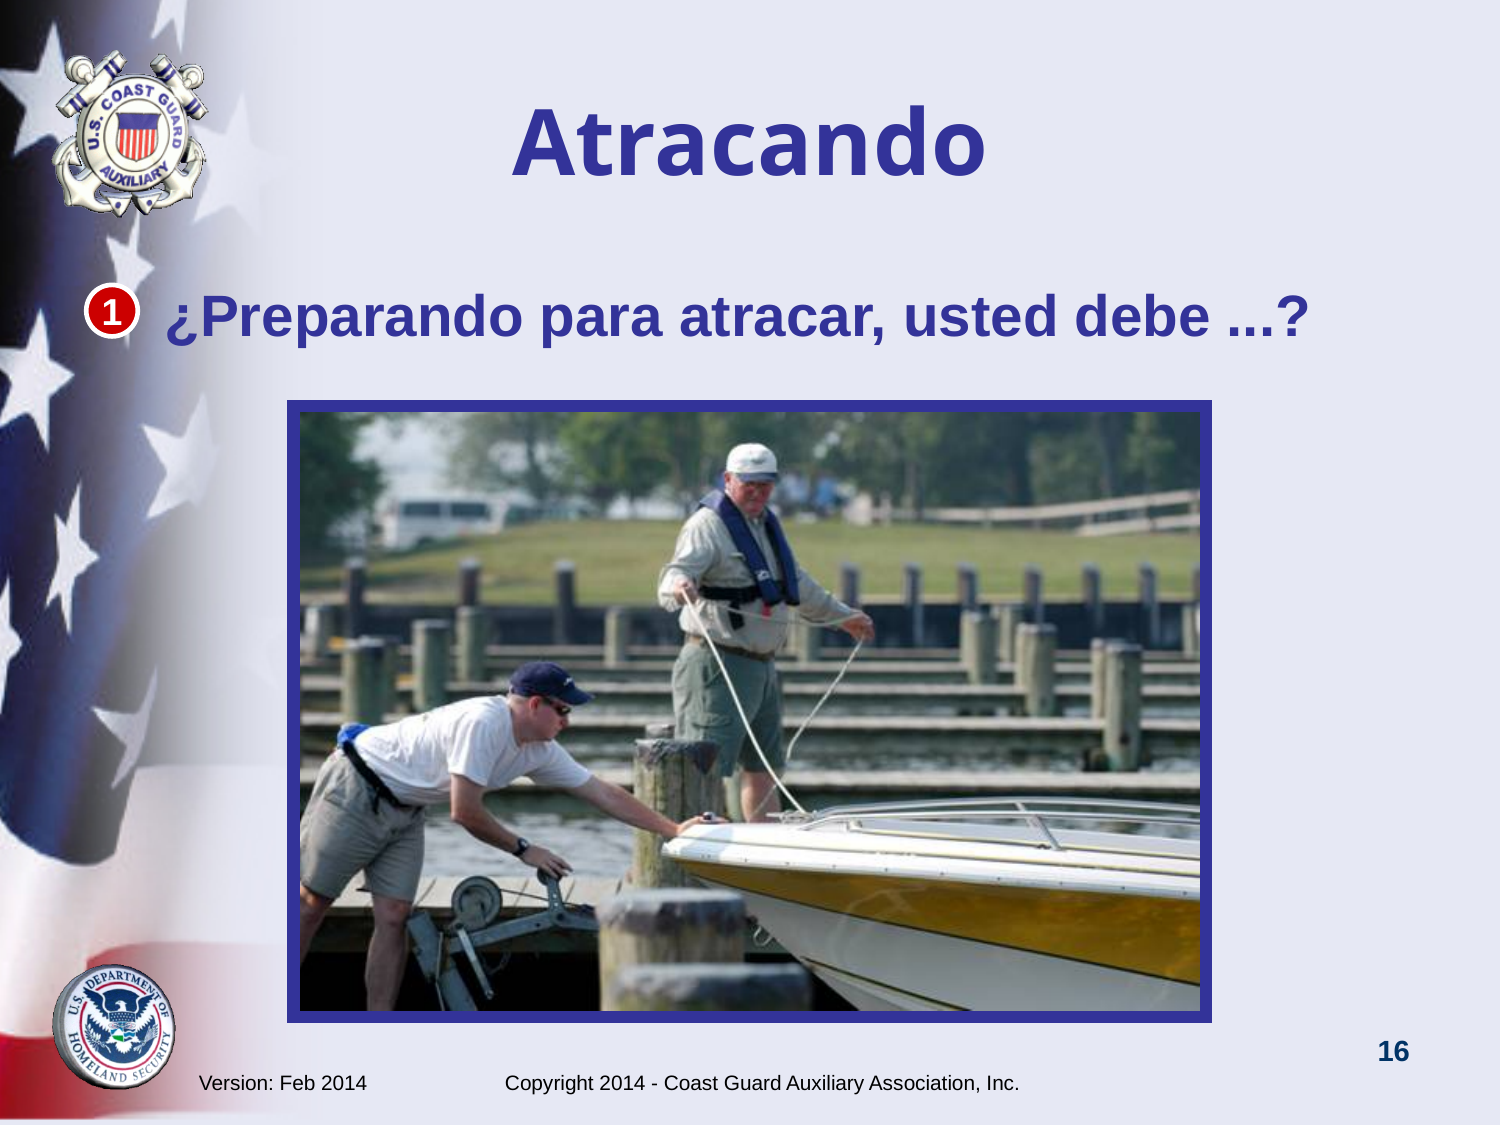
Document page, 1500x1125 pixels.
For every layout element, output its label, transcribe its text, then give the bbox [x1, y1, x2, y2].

picture [0, 0, 1500, 1125]
text_box 1 [86, 284, 138, 337]
footer Version: Feb 2014 Copyright 2014 - Coast Guard Auxiliary Association, Inc. [137, 1024, 1088, 1103]
slide_number 16 [1088, 1024, 1426, 1103]
title Atracando [75, 45, 1425, 233]
list ¿Preparando para atracar, usted debe ...? [75, 262, 1425, 1005]
